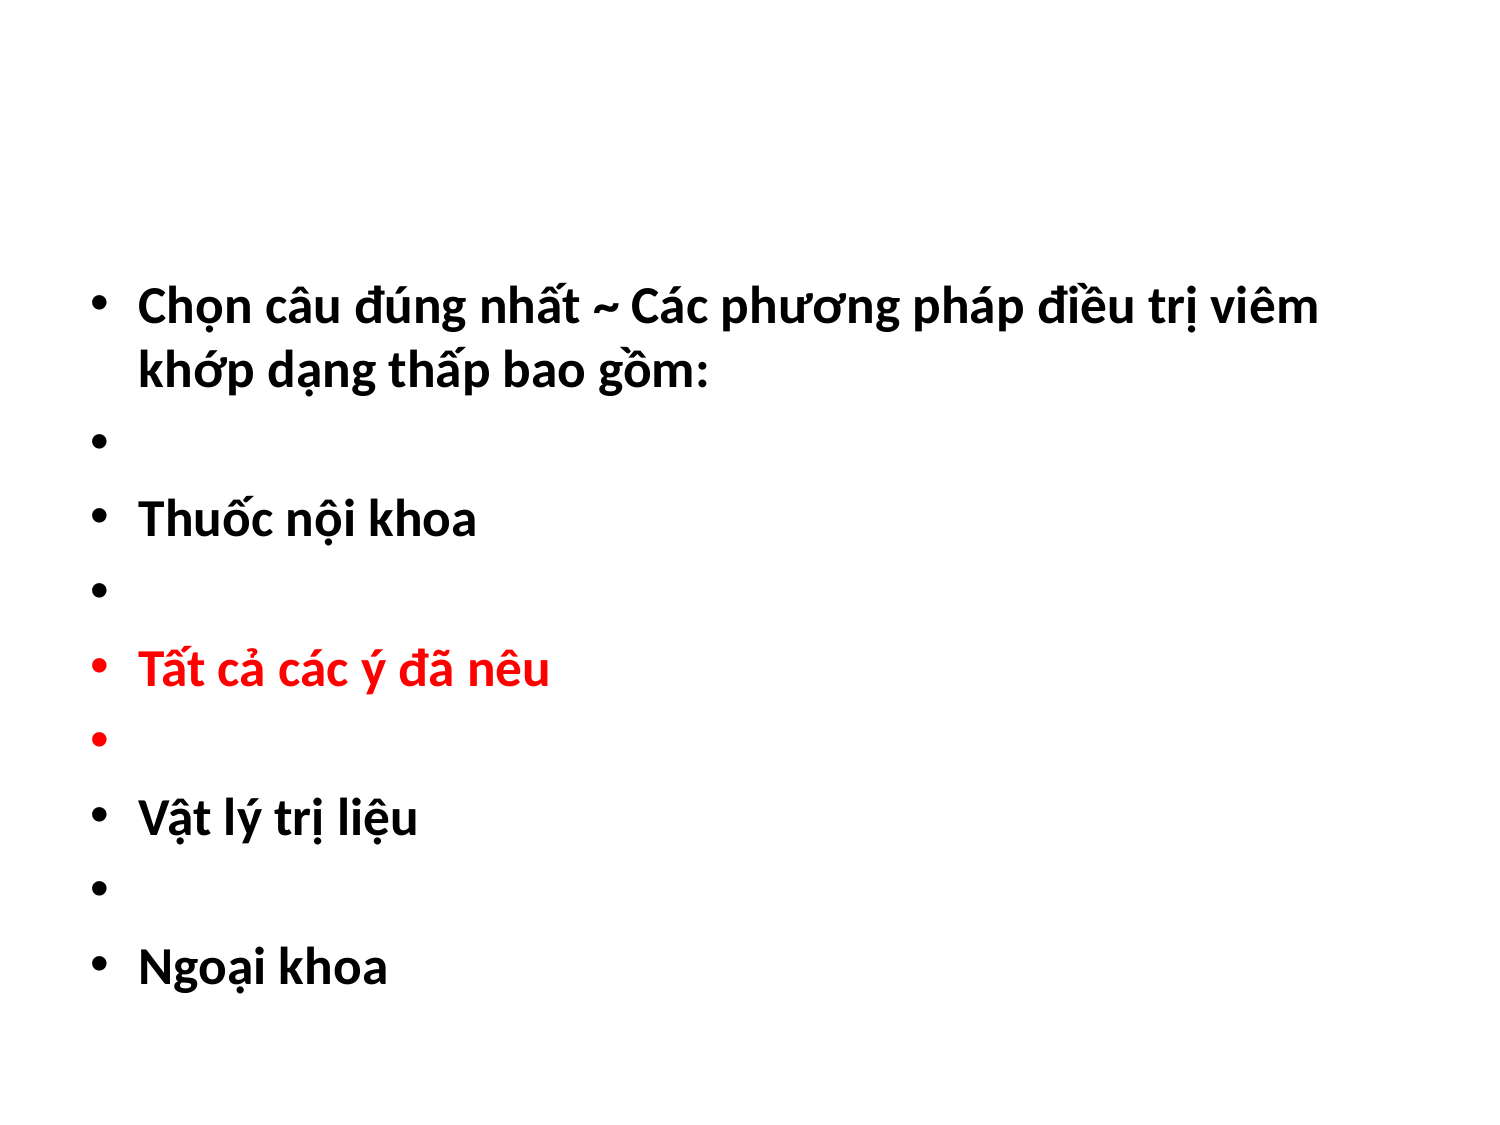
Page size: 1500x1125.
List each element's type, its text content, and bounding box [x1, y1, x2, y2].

list Chọn câu đúng nhất ~ Các phương pháp điều trị viêm khớp dạng thấp bao gồm: Thuốc nội khoa Tất cả các ý đã nêu Vật lý trị liệu Ngoại khoa [75, 262, 1425, 1005]
